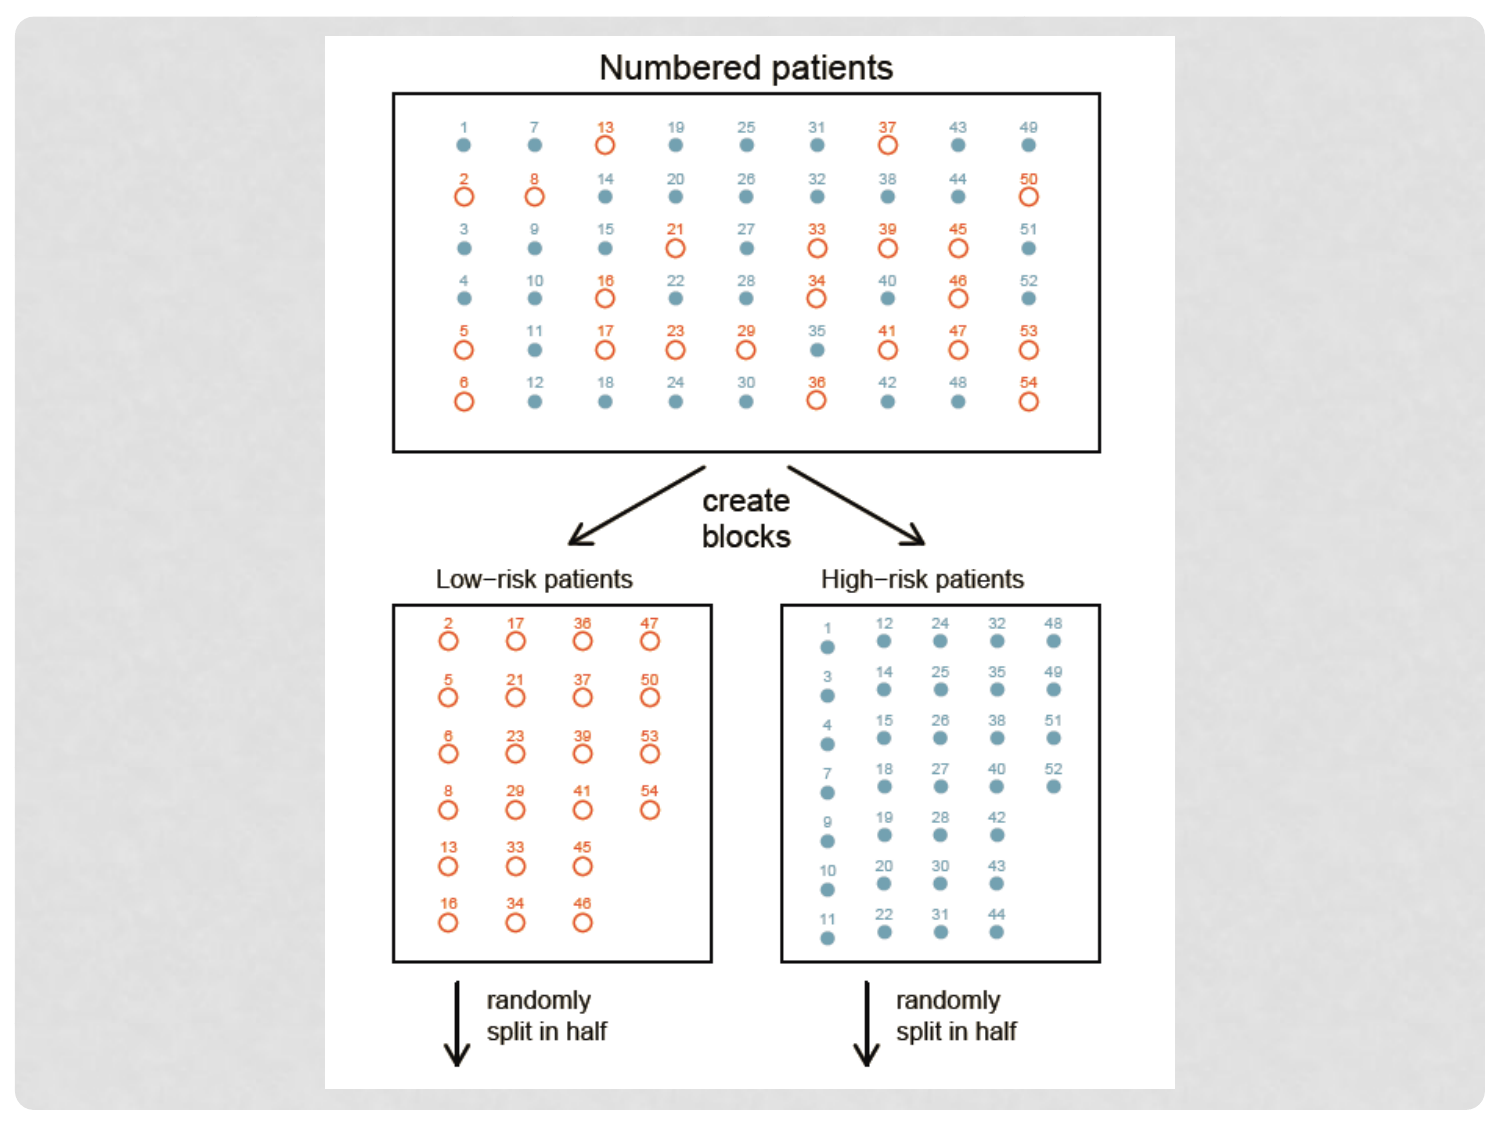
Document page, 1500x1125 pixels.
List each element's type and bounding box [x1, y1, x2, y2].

picture [325, 36, 1175, 1089]
